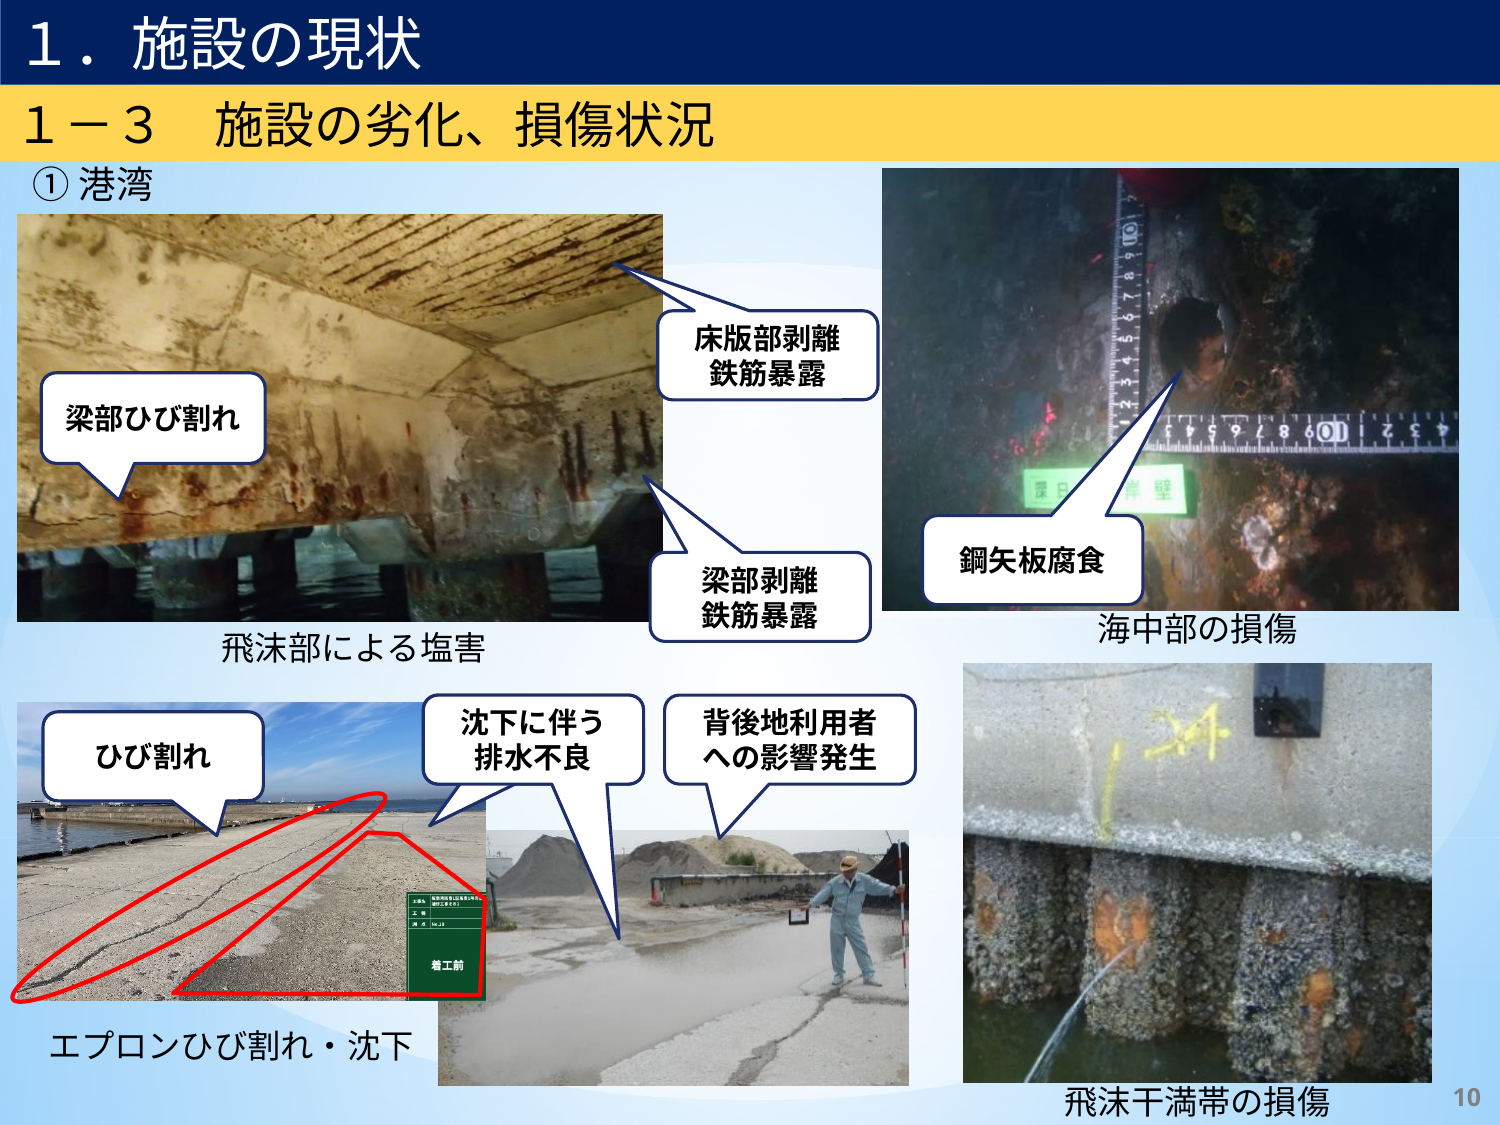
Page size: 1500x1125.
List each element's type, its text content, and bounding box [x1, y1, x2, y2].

text_box 床版部剥離 鉄筋暴露 [668, 280, 876, 402]
text_box 沈下 [491, 786, 515, 798]
text_box １．施設の現状 [0, 0, 1500, 85]
picture [17, 702, 909, 1087]
text_box 背後地利用者 への影響発生 [663, 693, 917, 828]
text_box エプロンひび割れ・沈下 [30, 1017, 432, 1073]
text_box 梁部剥離 鉄筋暴露 [649, 493, 872, 643]
text_box ①港湾 [17, 153, 1483, 214]
text_box 沈下に伴う 排水不良 [425, 693, 645, 828]
picture [882, 168, 1459, 611]
text_box １－３ 施設の劣化、損傷状況 [0, 86, 1500, 161]
text_box 飛沫干満帯の損傷 [963, 1091, 1432, 1125]
slide_number 10 [1432, 1068, 1500, 1125]
text_box 海中部の損傷 [996, 620, 1399, 656]
picture [963, 663, 1432, 1083]
picture [17, 214, 663, 622]
text_box 飛沫部による塩害 [153, 630, 556, 674]
